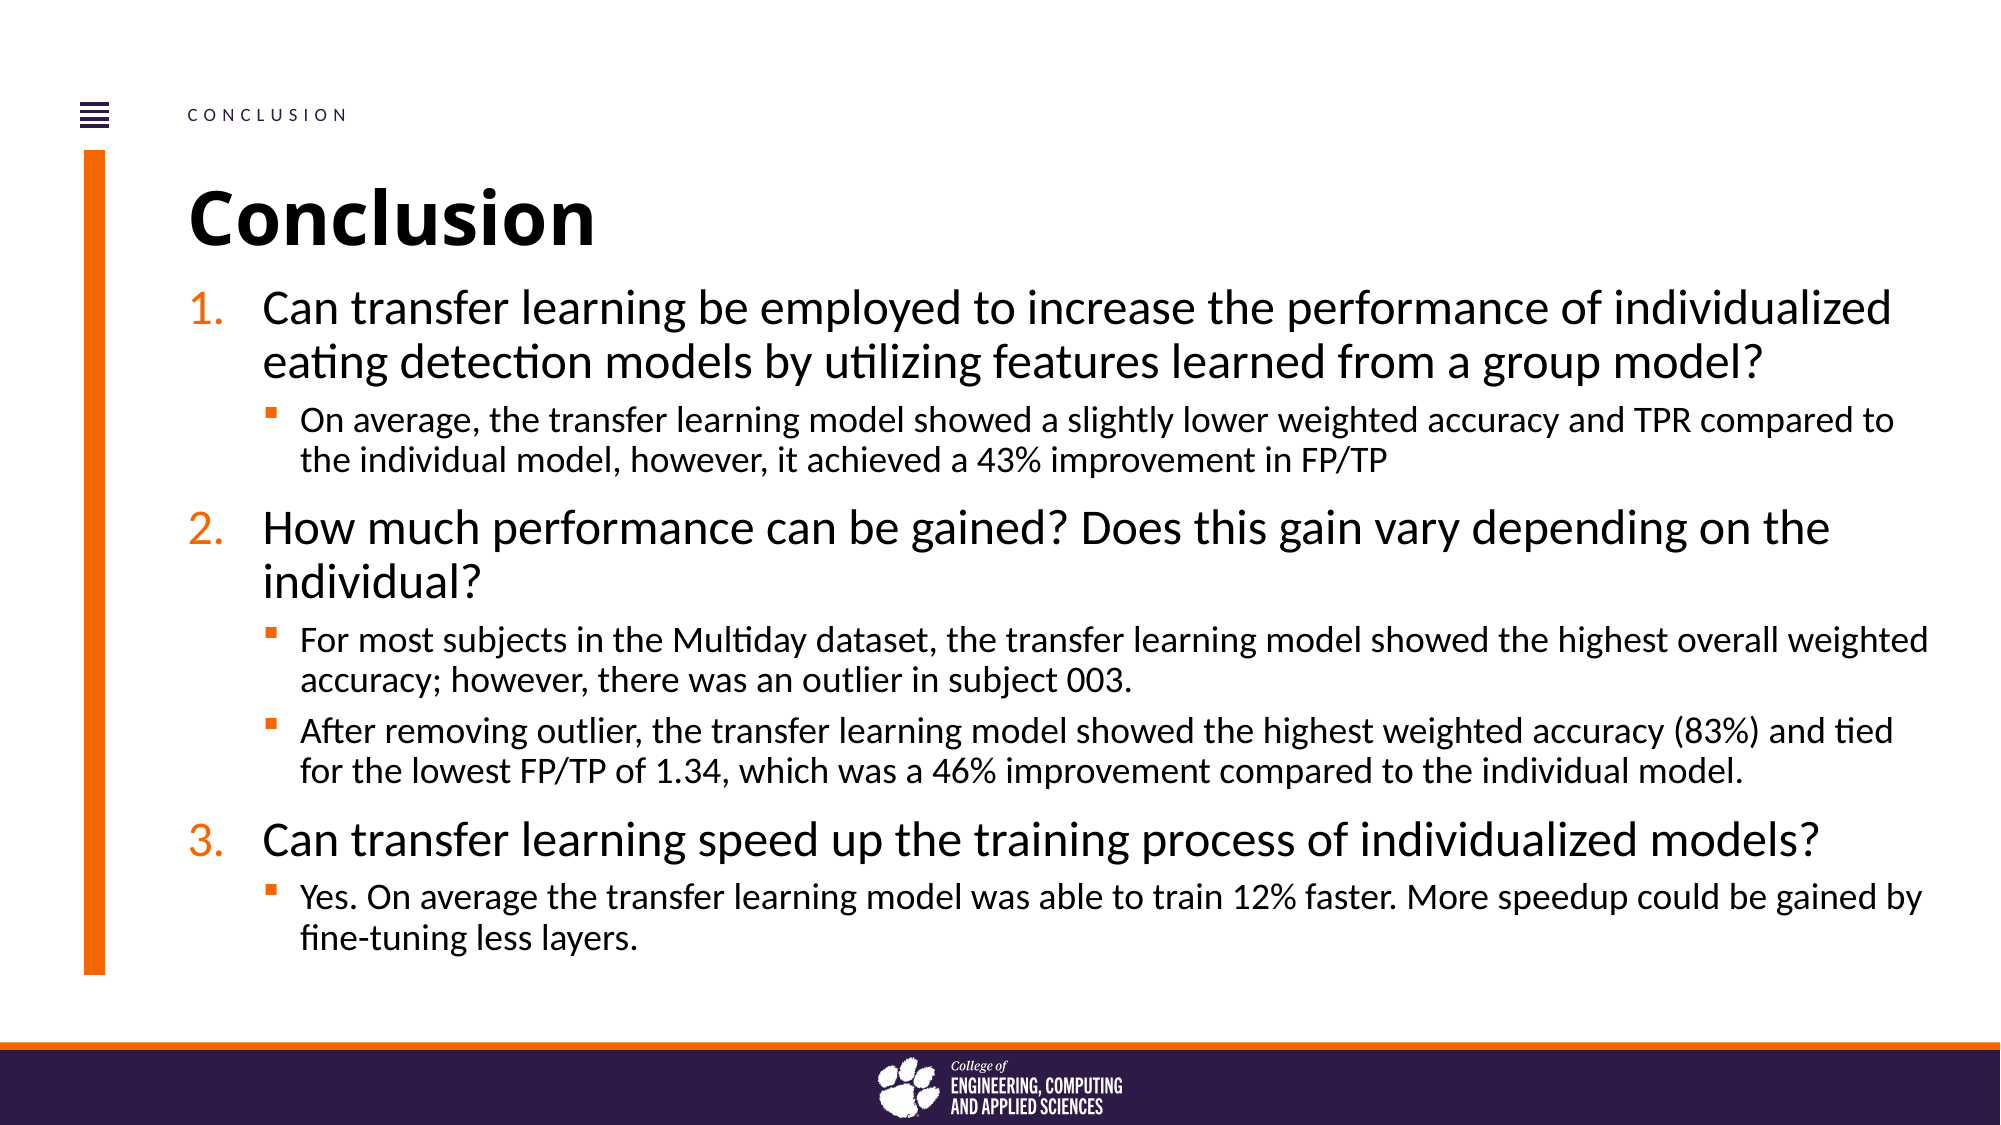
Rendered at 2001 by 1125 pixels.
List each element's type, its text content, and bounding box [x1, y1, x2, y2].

text_box CONCLUSION [187, 105, 814, 126]
text_box Conclusion [187, 187, 1602, 260]
list Can transfer learning be employed to increase the performance of individualized eating detection models by utilizing features learned from a group model? On average, the transfer learning model showed a slightly lower weighted accuracy and TPR compared to the individual model, however, it achieved a 43% improvement in FP/TP How much performance can be gained? Does this gain vary depending on the individual? For most subjects in the Multiday dataset, the transfer learning model showed the highest overall weighted accuracy; however, there was an outlier in subject 003. After removing outlier, the transfer learning model showed the highest weighted accuracy (83%) and tied for the lowest FP/TP of 1.34, which was a 46% improvement compared to the individual model. Can transfer learning speed up the training process of individualized models? Yes. On average the transfer learning model was able to train 12% faster. More speedup could be gained by fine-tuning less layers. [187, 281, 1940, 966]
picture [878, 1057, 1122, 1118]
